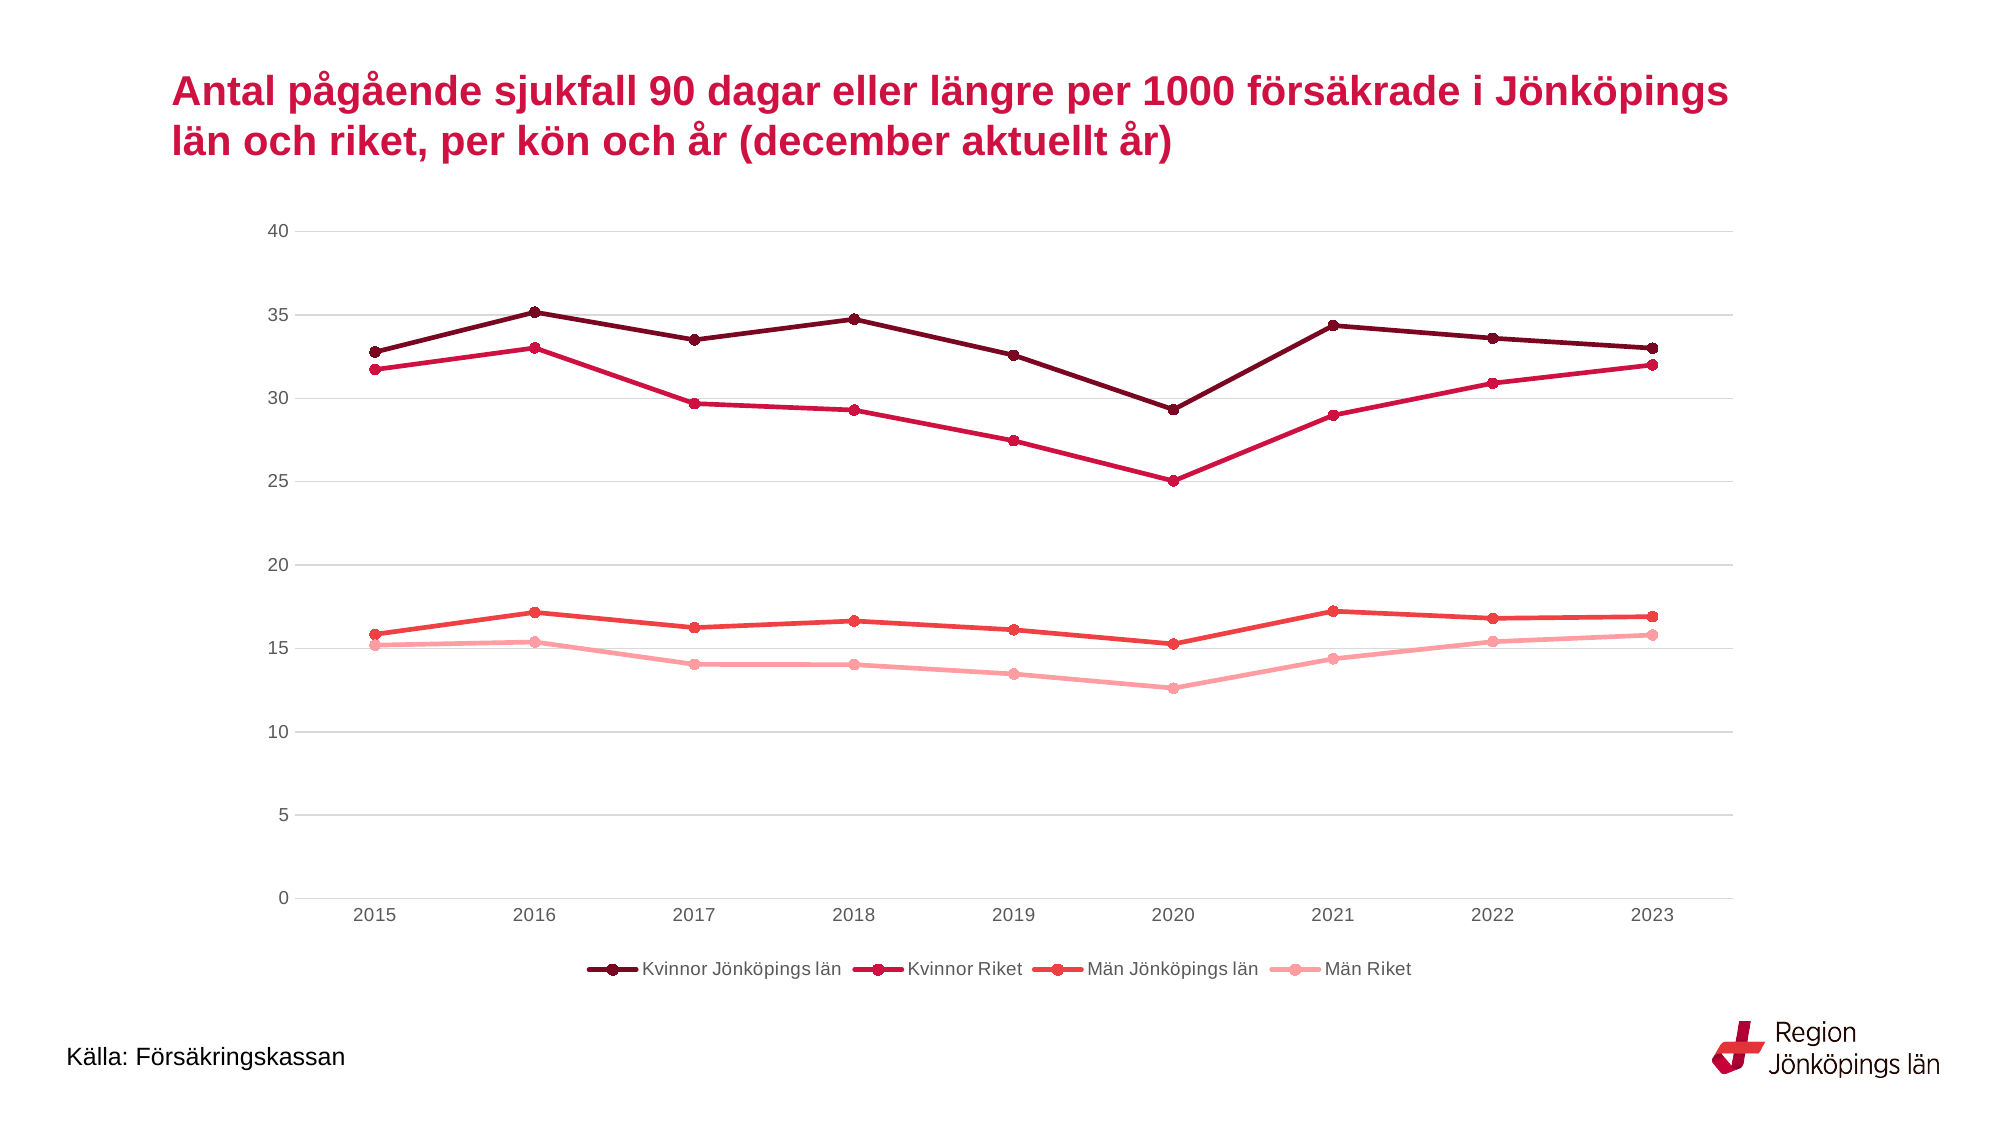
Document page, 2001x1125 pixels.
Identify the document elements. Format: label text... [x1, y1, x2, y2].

picture [1712, 1021, 1939, 1078]
chart [236, 204, 1764, 987]
title Antal pågående sjukfall 90 dagar eller längre per 1000 försäkrade i Jönköpings län och riket, per kön och år (december aktuellt år) [156, 85, 1758, 162]
text_box Källa: Försäkringskassan [51, 1032, 362, 1078]
